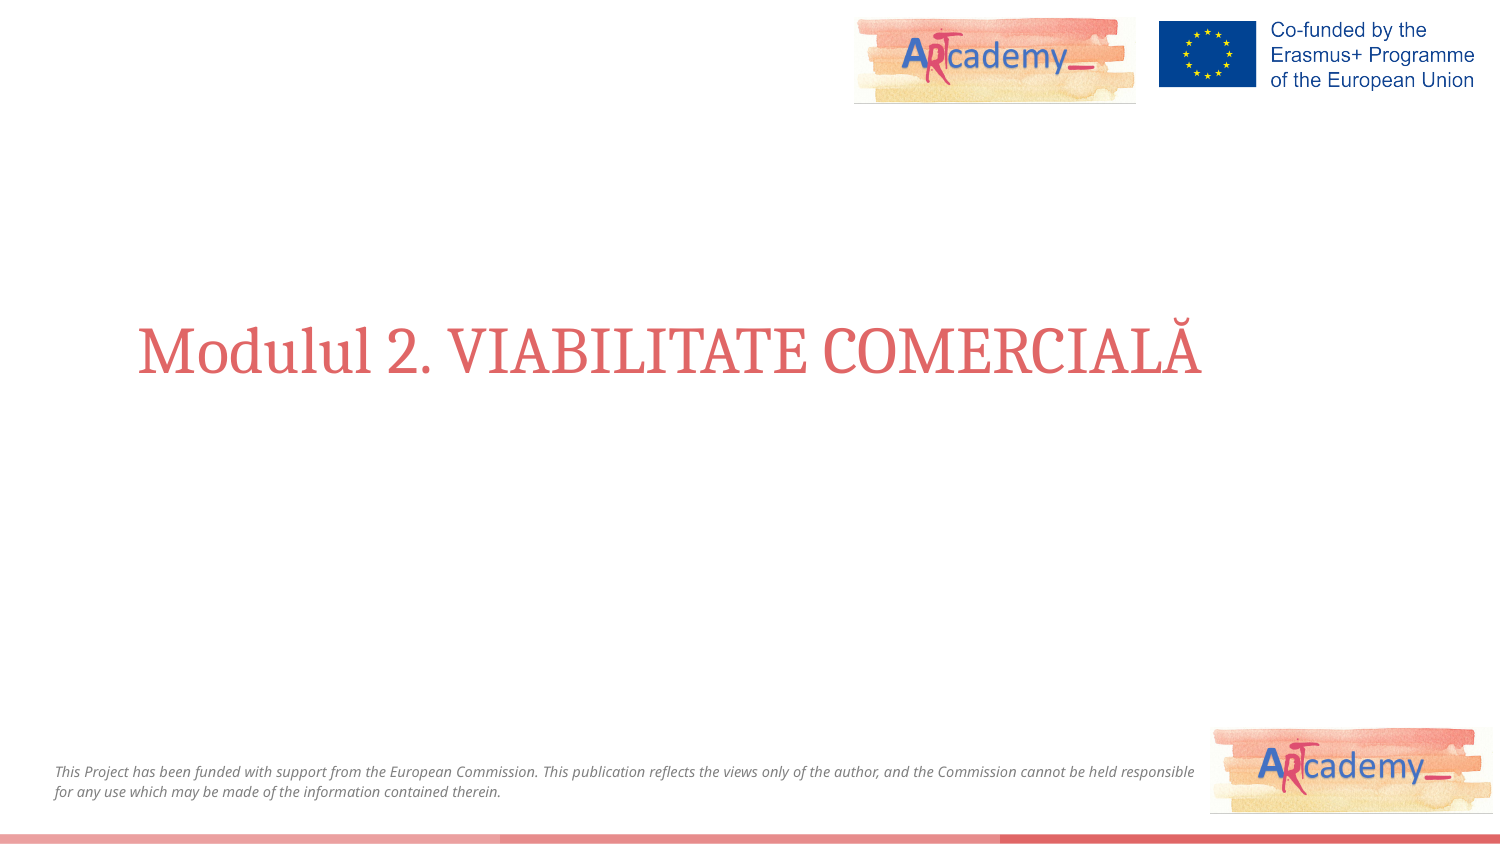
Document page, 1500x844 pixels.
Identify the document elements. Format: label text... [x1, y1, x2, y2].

title Modulul 2. VIABILITATE COMERCIALĂ [77, 292, 1265, 553]
picture [1158, 21, 1474, 91]
picture [854, 0, 1137, 134]
text_box This Project has been funded with support from the European Commission. This publication reflects the views only of the author, and the Commission cannot be held responsible for any use which may be made of the information contained therein. [39, 754, 1205, 799]
picture [1210, 709, 1493, 844]
